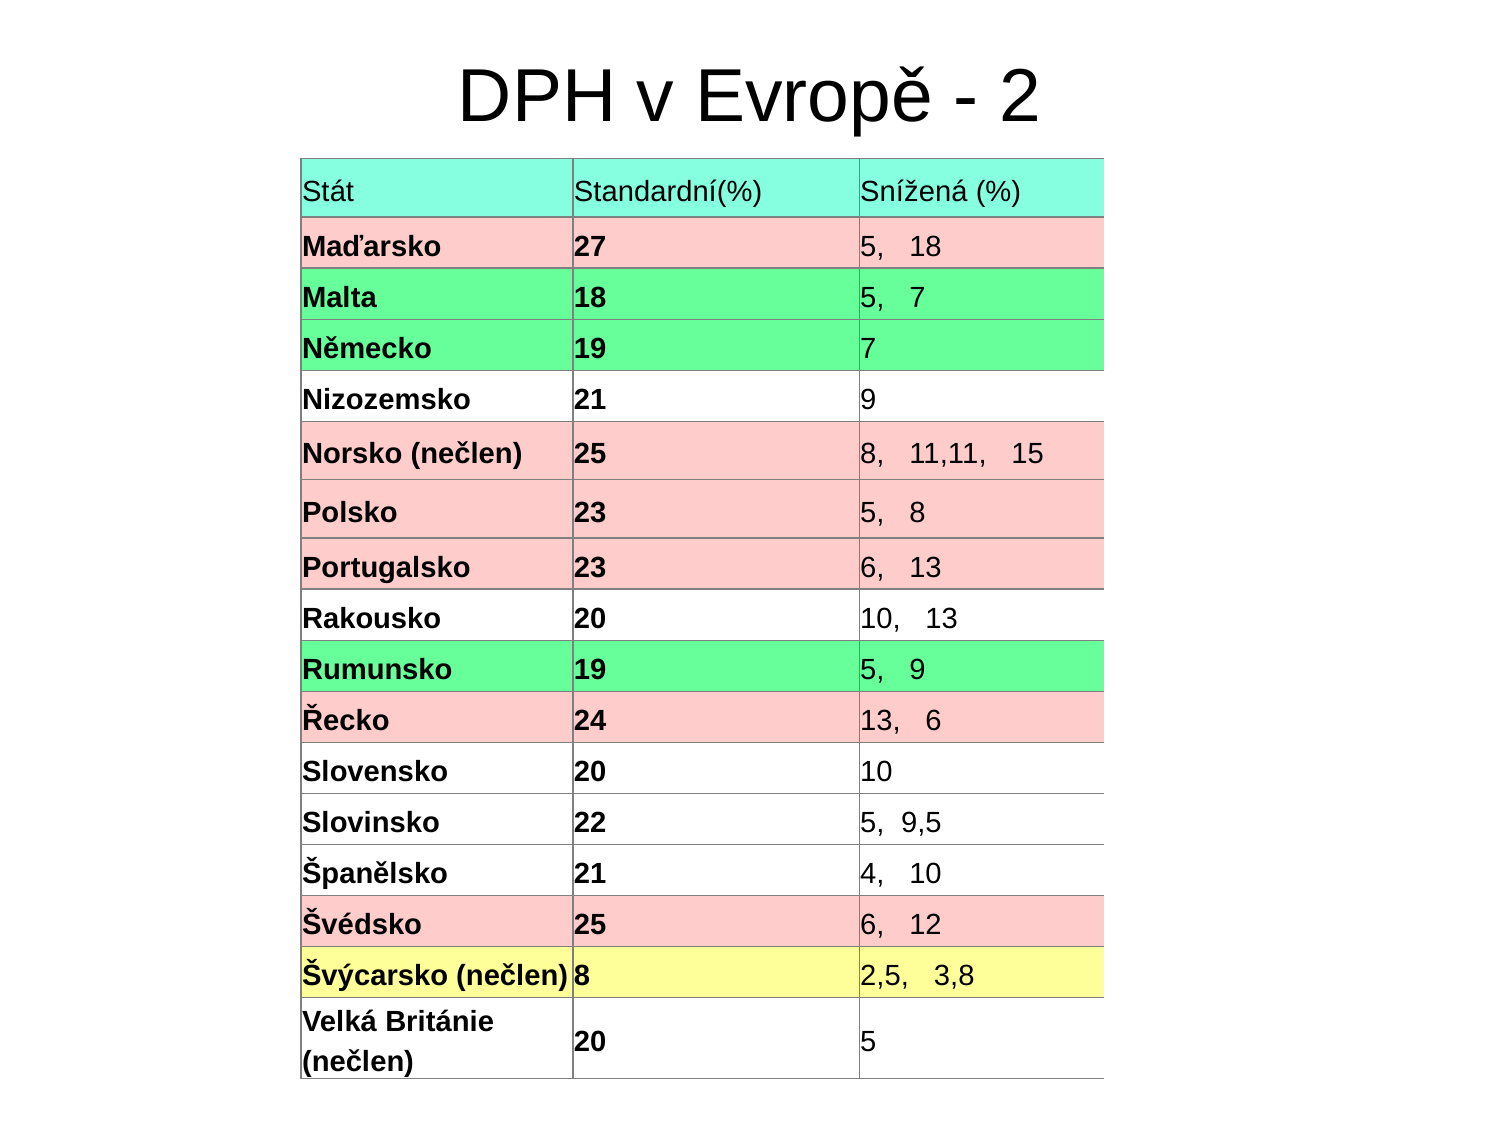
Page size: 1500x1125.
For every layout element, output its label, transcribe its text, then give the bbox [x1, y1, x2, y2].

table_cell 10, 13 [860, 590, 1104, 640]
table_cell 18 [574, 269, 859, 319]
table_cell 5, 8 [860, 480, 1104, 537]
table_cell 5, 9 [860, 641, 1104, 691]
table_cell 20 [574, 998, 859, 1078]
table_header Snížená (%) [860, 159, 1104, 216]
table_cell 5, 18 [860, 218, 1104, 267]
table_cell 23 [574, 539, 859, 588]
table_cell 21 [574, 371, 859, 421]
table_cell 25 [574, 422, 859, 479]
table_cell Maďarsko [302, 218, 572, 267]
table_cell Polsko [302, 480, 572, 537]
table_cell 19 [574, 641, 859, 691]
table_header Stát [302, 159, 572, 216]
table_header Standardní(%) [574, 159, 859, 216]
table_cell Velká Británie (nečlen) [302, 998, 572, 1078]
table_cell Norsko (nečlen) [302, 422, 572, 479]
table_cell Řecko [302, 692, 572, 742]
table_cell 8 [574, 947, 859, 997]
table_cell 19 [574, 320, 859, 370]
table_cell 22 [574, 794, 859, 844]
table_cell 25 [574, 896, 859, 946]
table_cell 20 [574, 590, 859, 640]
table_cell Nizozemsko [302, 371, 572, 421]
table_cell 5, 7 [860, 269, 1104, 319]
table_cell 5 [860, 998, 1104, 1078]
table_cell 8, 11,11, 15 [860, 422, 1104, 479]
table_cell Švédsko [302, 896, 572, 946]
table_cell Rumunsko [302, 641, 572, 691]
table_cell 13, 6 [860, 692, 1104, 742]
table_cell Španělsko [302, 845, 572, 895]
table_cell 7 [860, 320, 1104, 370]
table_cell Slovensko [302, 743, 572, 793]
table_cell 24 [574, 692, 859, 742]
table_cell Německo [302, 320, 572, 370]
table_cell Švýcarsko (nečlen) [302, 947, 572, 997]
table_cell 20 [574, 743, 859, 793]
table_cell Malta [302, 269, 572, 319]
table_cell 2,5, 3,8 [860, 947, 1104, 997]
table_cell 4, 10 [860, 845, 1104, 895]
table_cell 10 [860, 743, 1104, 793]
table_cell 23 [574, 480, 859, 537]
table_cell 6, 12 [860, 896, 1104, 946]
table_cell 9 [860, 371, 1104, 421]
table_cell 5, 9,5 [860, 794, 1104, 844]
table_cell 27 [574, 218, 859, 267]
table_cell 6, 13 [860, 539, 1104, 588]
table_cell Rakousko [302, 590, 572, 640]
table_cell 21 [574, 845, 859, 895]
title DPH v Evropě - 2 [75, 45, 1425, 138]
table_cell Slovinsko [302, 794, 572, 844]
table_cell Portugalsko [302, 539, 572, 588]
